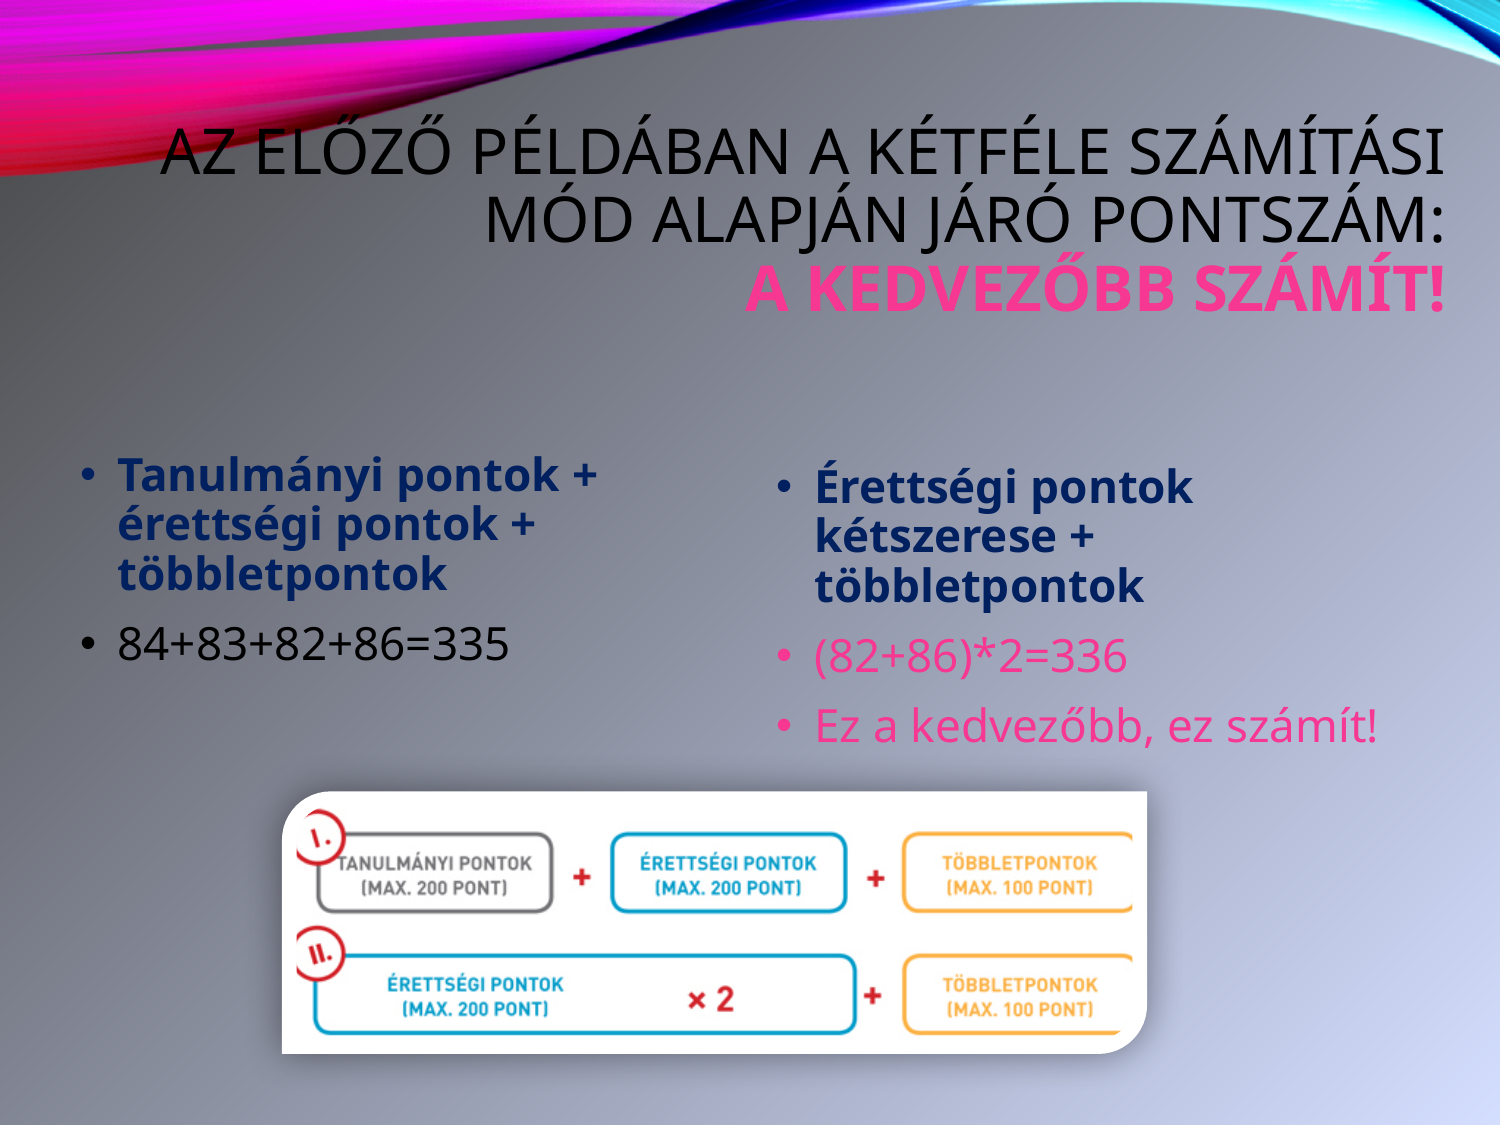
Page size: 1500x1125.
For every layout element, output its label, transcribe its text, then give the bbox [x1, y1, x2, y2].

picture [0, 0, 1500, 178]
picture [288, 798, 1140, 1047]
list Érettségi pontok kétszerese + többletpontok (82+86)*2=336 Ez a kedvezőbb, ez számít! [761, 456, 1425, 1053]
list Tanulmányi pontok + érettségi pontok + többletpontok 84+83+82+86=335 [64, 444, 728, 1053]
title Az előző példában a kétféle számítási mód alapján járó pontszám: A kedvezőbb számít! [112, 101, 1463, 419]
